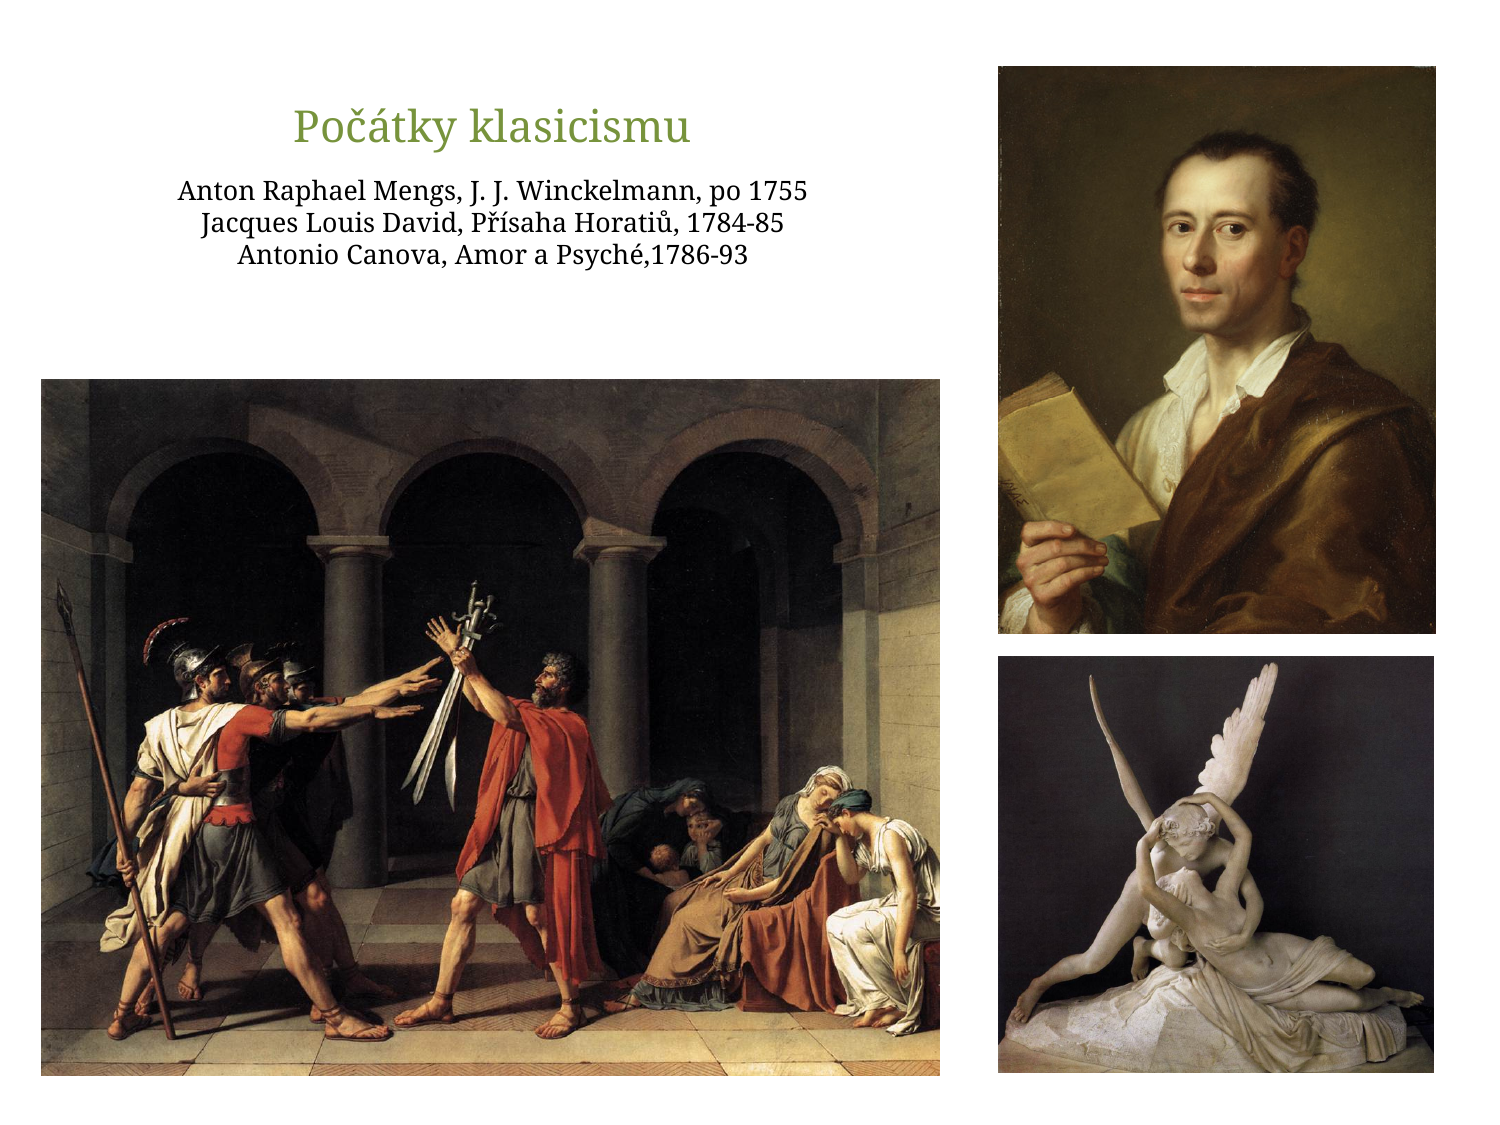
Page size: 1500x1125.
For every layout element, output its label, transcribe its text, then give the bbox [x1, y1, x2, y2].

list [997, 66, 1437, 634]
title Počátky klasicismu Anton Raphael Mengs, J. J. Winckelmann, po 1755 Jacques Louis David, Přísaha Horatiů, 1784-85 Antonio Canova, Amor a Psyché,1786-93 [0, 90, 987, 278]
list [997, 656, 1435, 1073]
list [40, 379, 940, 1077]
